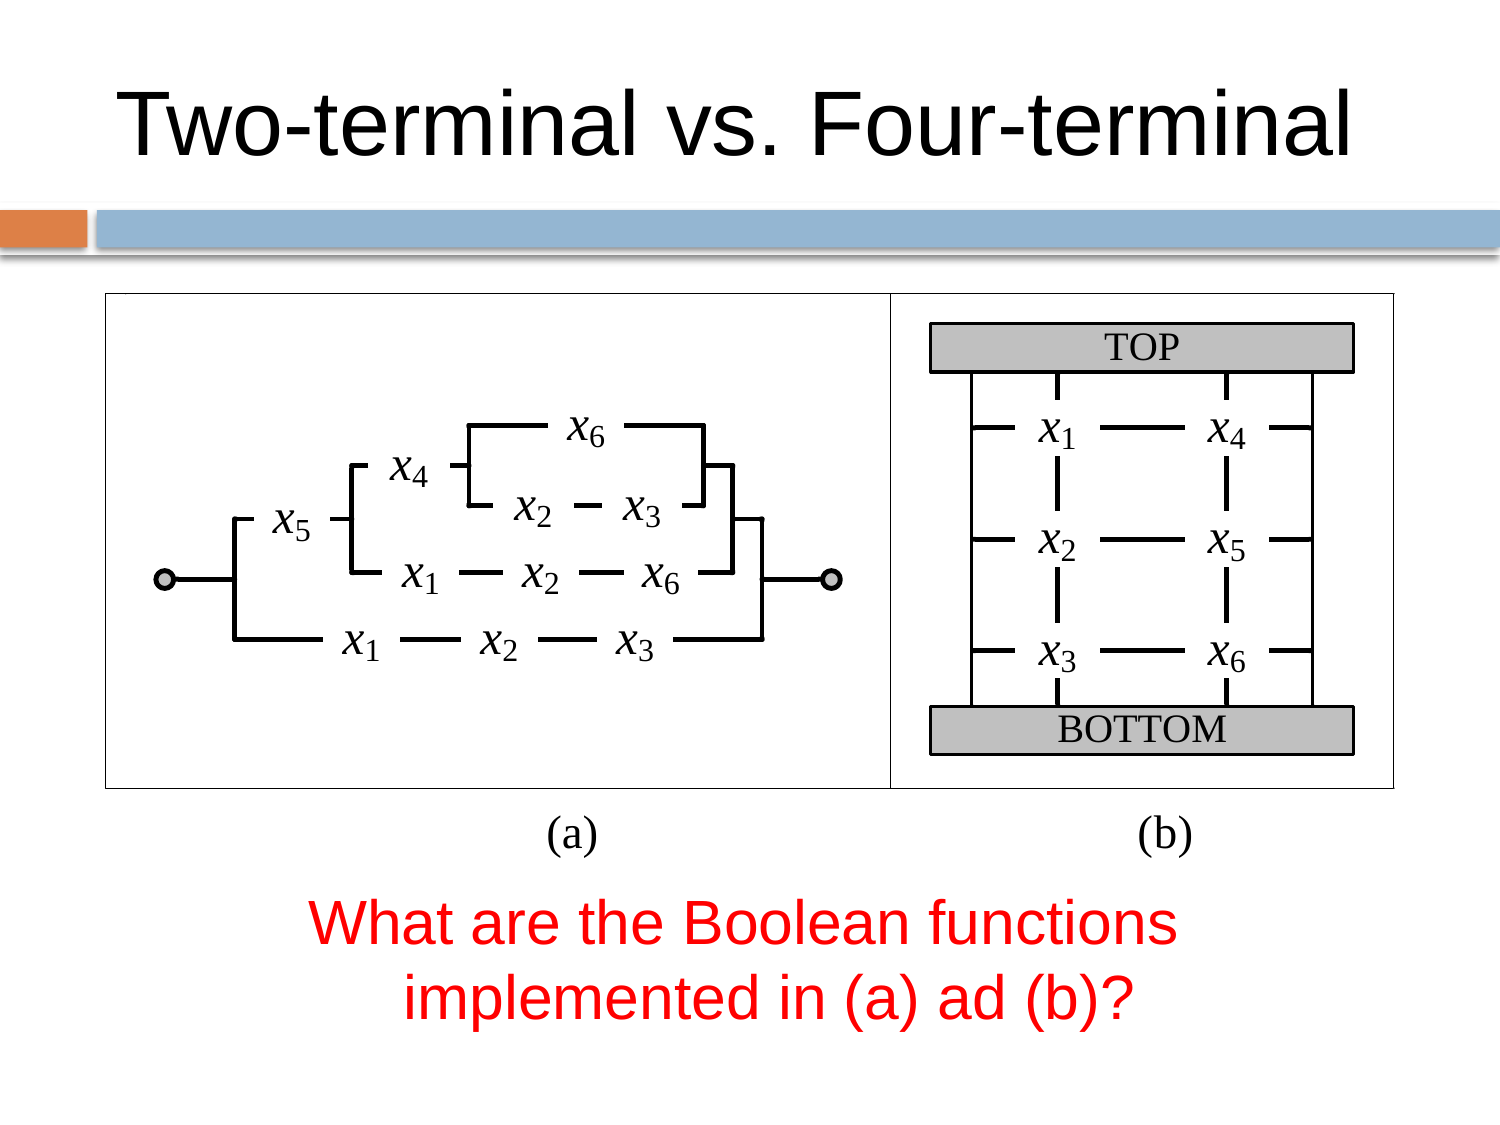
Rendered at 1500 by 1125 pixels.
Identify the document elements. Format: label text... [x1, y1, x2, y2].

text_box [99, 287, 1401, 888]
text_box What are the Boolean functions implemented in (a) ad (b)? [212, 898, 1275, 1040]
title Two-terminal vs. Four-terminal [100, 37, 1438, 200]
